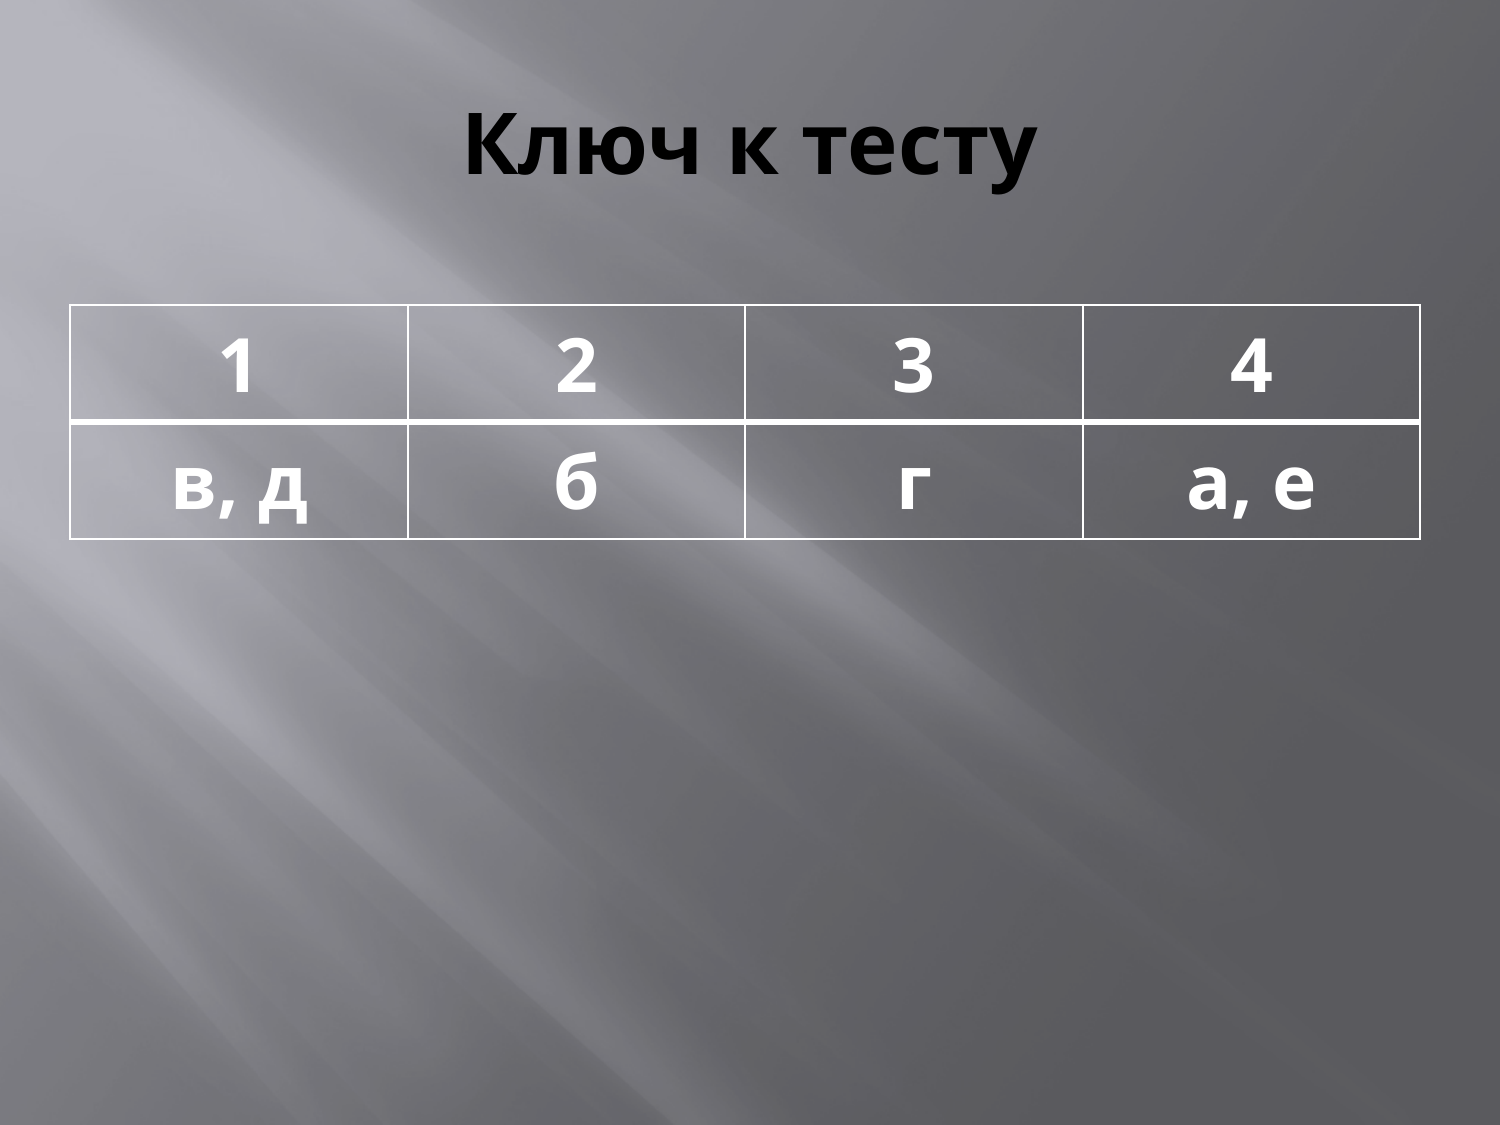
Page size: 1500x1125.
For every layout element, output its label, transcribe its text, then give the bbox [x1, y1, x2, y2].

table_header 2 [409, 306, 744, 419]
title Ключ к тесту [75, 58, 1425, 223]
table_cell г [746, 425, 1082, 538]
table_cell в, д [71, 425, 407, 538]
table_header 4 [1084, 306, 1419, 419]
table_header 3 [746, 306, 1082, 419]
table_cell а, е [1084, 425, 1419, 538]
table_header 1 [71, 306, 407, 419]
table_cell б [409, 425, 744, 538]
